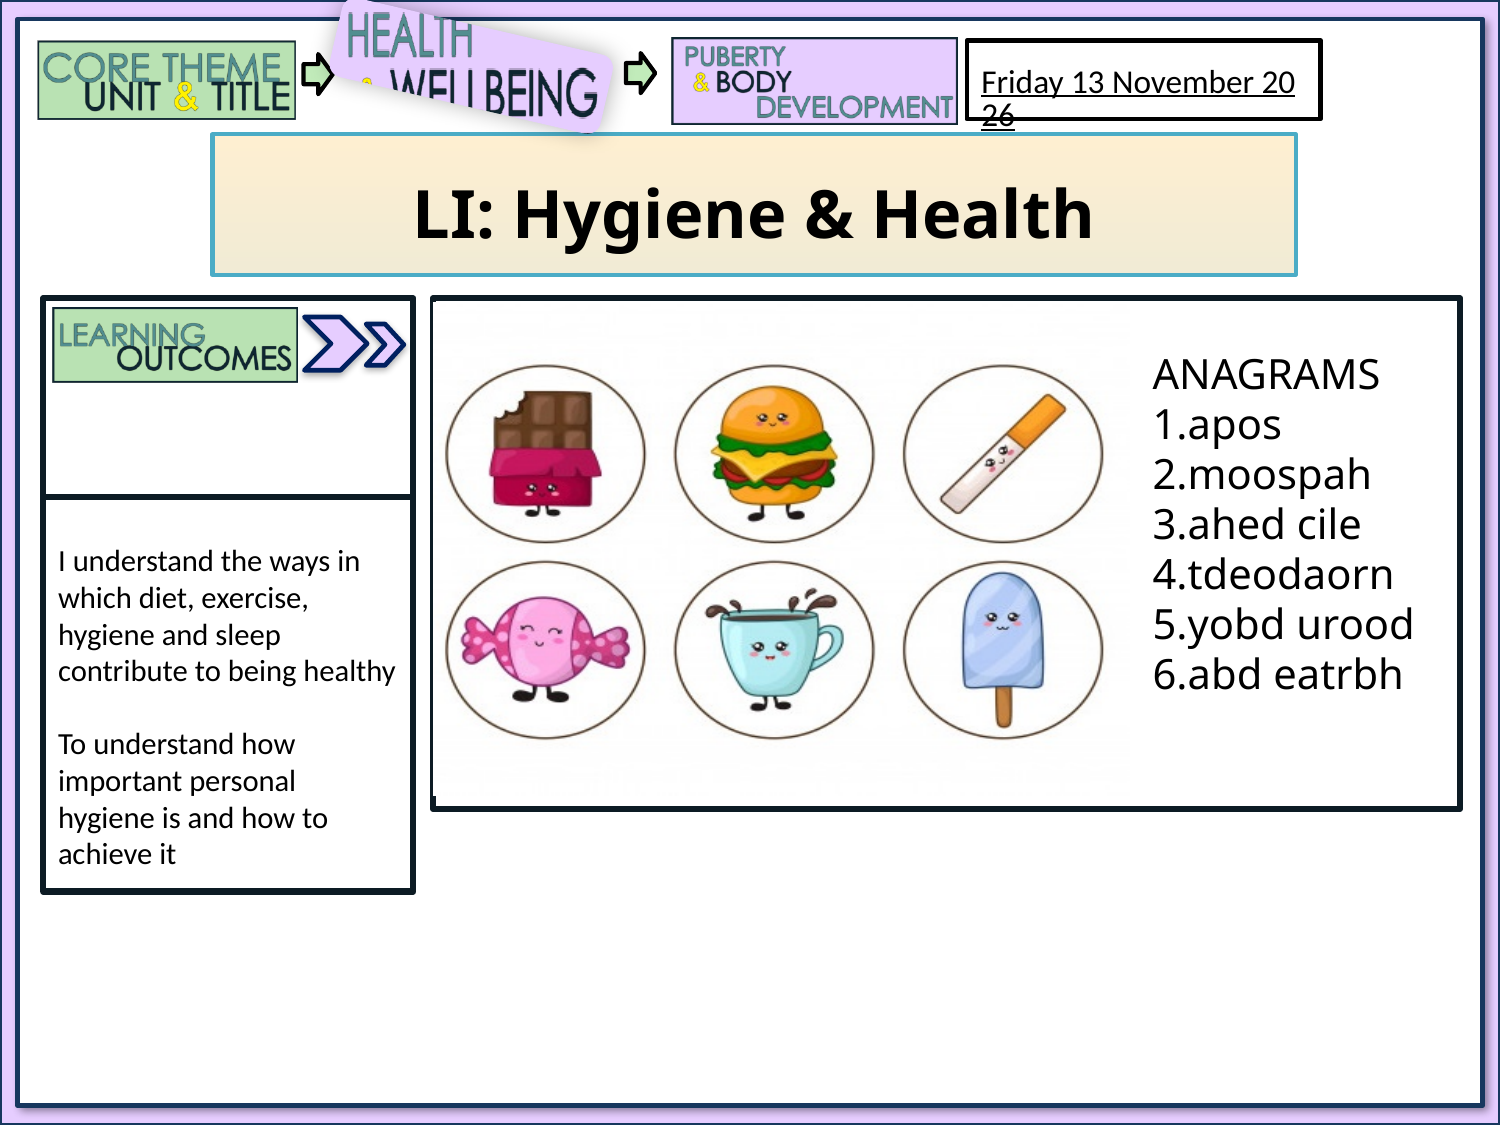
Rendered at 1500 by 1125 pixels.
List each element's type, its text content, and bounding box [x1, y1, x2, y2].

text_box LI: Hygiene & Health [210, 132, 1298, 277]
text_box [41, 296, 415, 499]
picture [432, 302, 1130, 797]
text_box [301, 52, 326, 97]
text_box I understand the ways in which diet, exercise, hygiene and sleep contribute to being healthy To understand how important personal hygiene is and how to achieve it [41, 499, 415, 894]
text_box [303, 316, 368, 372]
picture [52, 307, 298, 383]
text_box [625, 51, 657, 96]
text_box ANAGRAMS 1.apos 2.moospah 3.ahed cile 4.tdeodaorn 5.yobd urood 6.abd eatrbh [1137, 340, 1440, 706]
picture [329, 0, 613, 134]
picture [670, 37, 958, 125]
text_box [431, 296, 1462, 811]
picture [37, 40, 296, 120]
text_box [365, 323, 405, 367]
